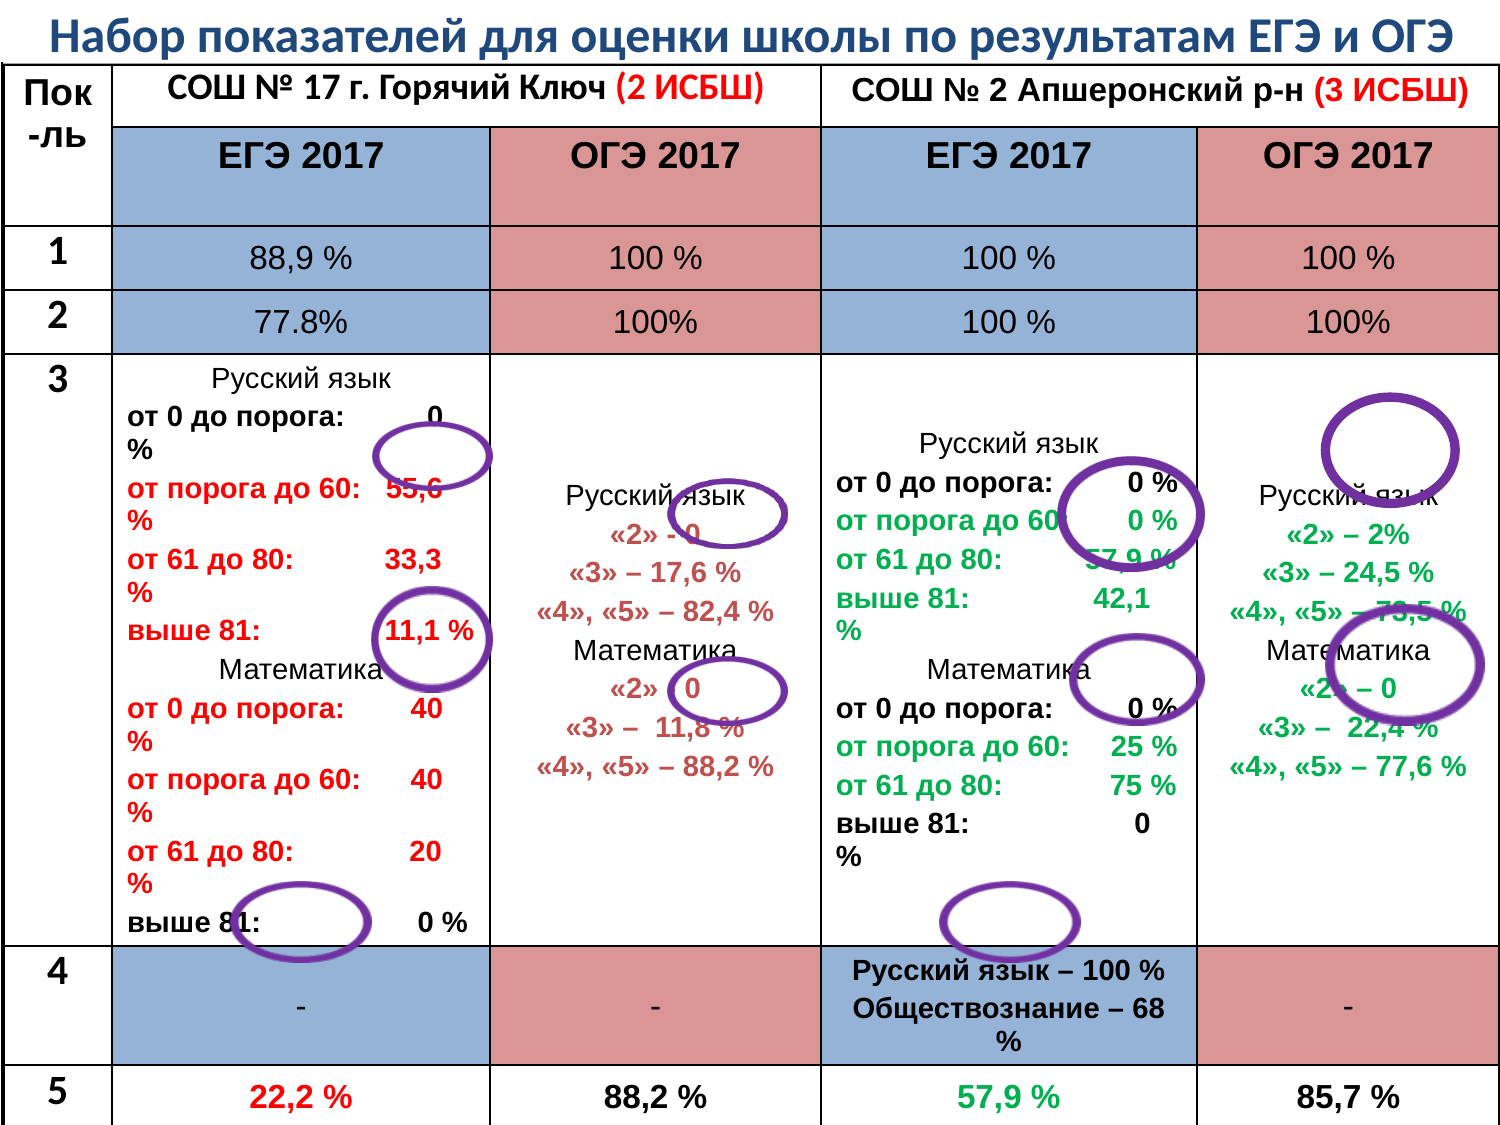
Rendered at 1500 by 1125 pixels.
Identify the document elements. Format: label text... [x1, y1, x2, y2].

table_cell 100% [1198, 291, 1498, 353]
table_cell ОГЭ 2017 [491, 128, 820, 225]
text_box [1323, 395, 1458, 506]
table_cell 22,2 % [113, 1066, 489, 1125]
table_cell 100 % [822, 227, 1196, 289]
picture [1056, 455, 1205, 572]
table_cell ЕГЭ 2017 [113, 128, 489, 225]
picture [229, 881, 373, 963]
picture [1325, 604, 1486, 727]
table_header СОШ № 2 Апшеронский р-н (3 ИСБШ) [822, 66, 1498, 126]
title Набор показателей для оценки школы по результатам ЕГЭ и ОГЭ [2, 1, 1500, 64]
table_cell 4 [5, 947, 111, 1064]
table_cell ЕГЭ 2017 [822, 128, 1196, 225]
table_header СОШ № 17 г. Горячий Ключ (2 ИСБШ) [113, 66, 820, 126]
table_cell - [1198, 947, 1498, 1064]
table_cell ОГЭ 2017 [1198, 128, 1498, 225]
picture [1068, 632, 1205, 727]
table_cell Русский язык – 100 % Обществознание – 68 % [822, 947, 1196, 1064]
table_cell 5 [5, 1066, 111, 1125]
picture [939, 881, 1081, 963]
table_cell 77.8% [113, 291, 489, 353]
table_cell 100 % [822, 291, 1196, 353]
table_cell Русский язык «2» - 0 «3» – 17,6 % «4», «5» – 82,4 % Математика «2» - 0 «3» – 11,8 % «4», «5» – 88,2 % [491, 355, 820, 945]
picture [666, 478, 789, 549]
picture [371, 585, 494, 693]
table_cell 100% [491, 291, 820, 353]
table_cell Русский язык от 0 до порога: 0 % от порога до 60: 0 % от 61 до 80: 57,9 % выше 81: 42,1 % Математика от 0 до порога: 0 % от порога до 60: 25 % от 61 до 80: 75 % выше 81: 0 % [822, 355, 1196, 945]
picture [371, 421, 494, 491]
table_cell 1 [5, 227, 111, 289]
table_cell - [491, 947, 820, 1064]
table_cell 100 % [1198, 227, 1498, 289]
table_cell 2 [5, 291, 111, 353]
table_cell 100 % [491, 227, 820, 289]
table_header Пок-ль [5, 66, 111, 225]
table_cell 88,2 % [491, 1066, 820, 1125]
table_cell - [113, 947, 489, 1064]
table_cell Русский язык от 0 до порога: 0 % от порога до 60: 55,6 % от 61 до 80: 33,3 % выше 81: 11,1 % Математика от 0 до порога: 40 % от порога до 60: 40 % от 61 до 80: 20 % выше 81: 0 % [113, 355, 489, 945]
table_cell 3 [5, 355, 111, 945]
table_cell Русский язык «2» – 2% «3» – 24,5 % «4», «5» – 73,5 % Математика «2» – 0 «3» – 22,4 % «4», «5» – 77,6 % [1198, 355, 1498, 945]
table_cell 88,9 % [113, 227, 489, 289]
table_cell 57,9 % [822, 1066, 1196, 1125]
picture [666, 656, 789, 727]
table_cell 85,7 % [1198, 1066, 1498, 1125]
